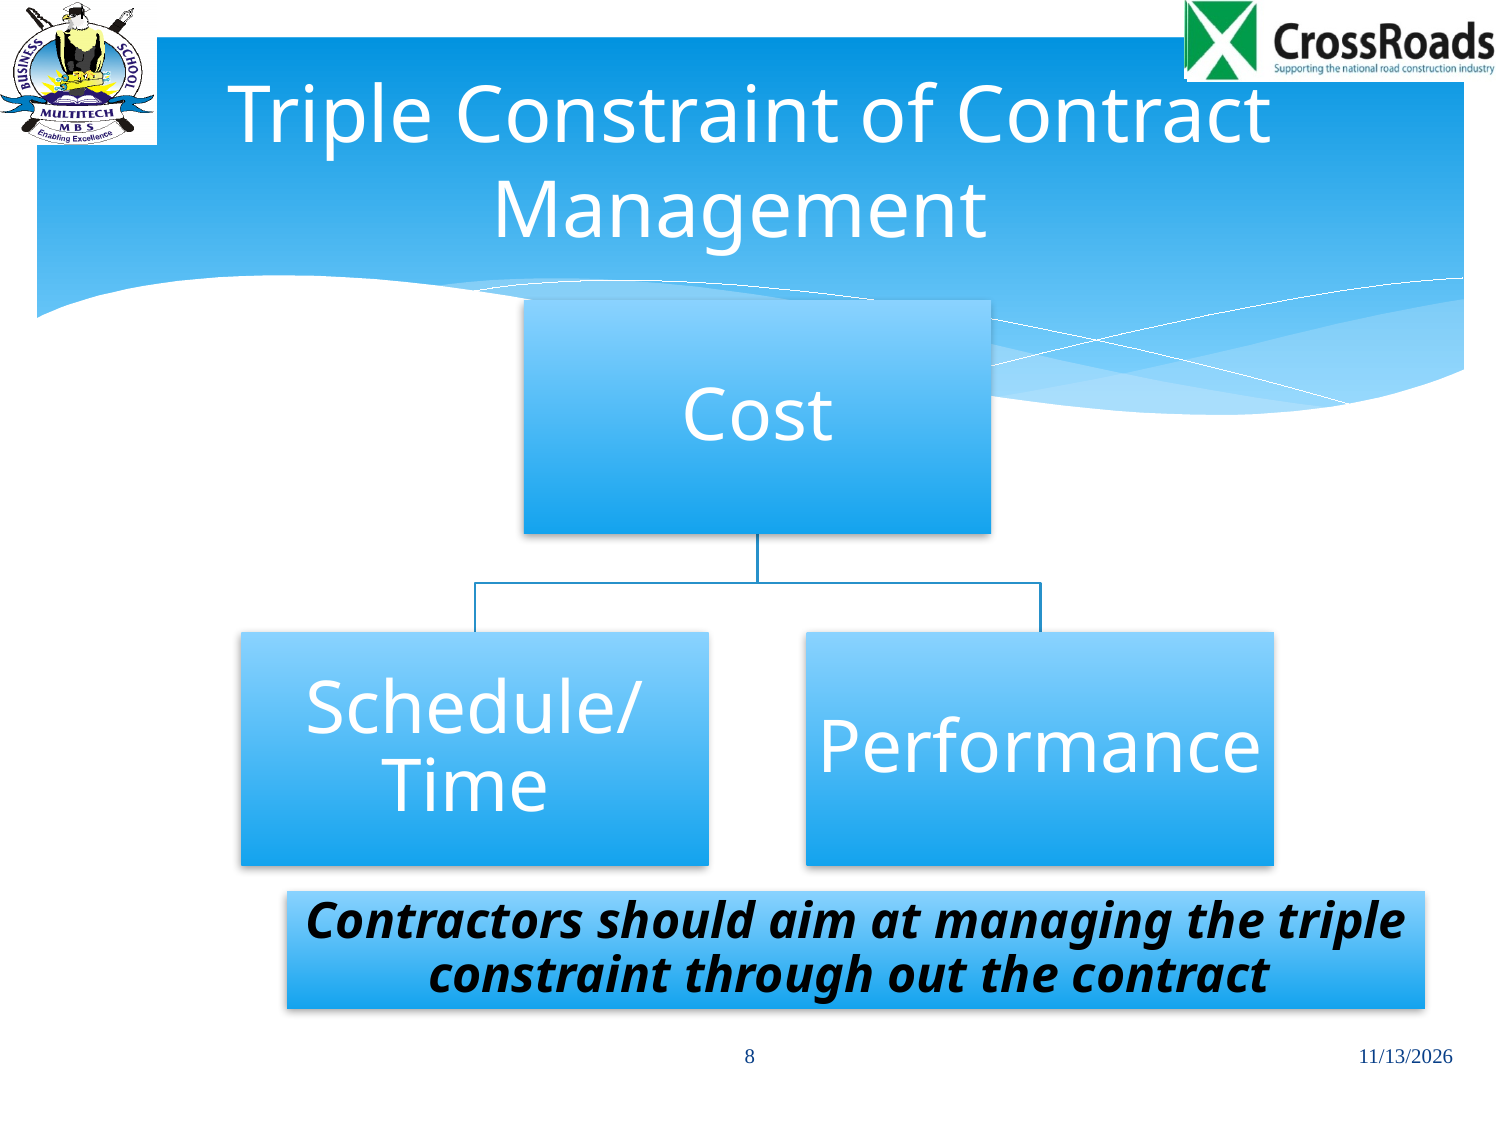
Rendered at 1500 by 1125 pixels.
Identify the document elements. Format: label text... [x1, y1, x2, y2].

slide_number 8 [654, 1025, 846, 1086]
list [149, 299, 1366, 867]
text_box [286, 891, 1426, 1009]
picture [1184, 0, 1496, 82]
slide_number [847, 1025, 1469, 1086]
title Triple Constraint of Contract Management [75, 55, 1425, 261]
